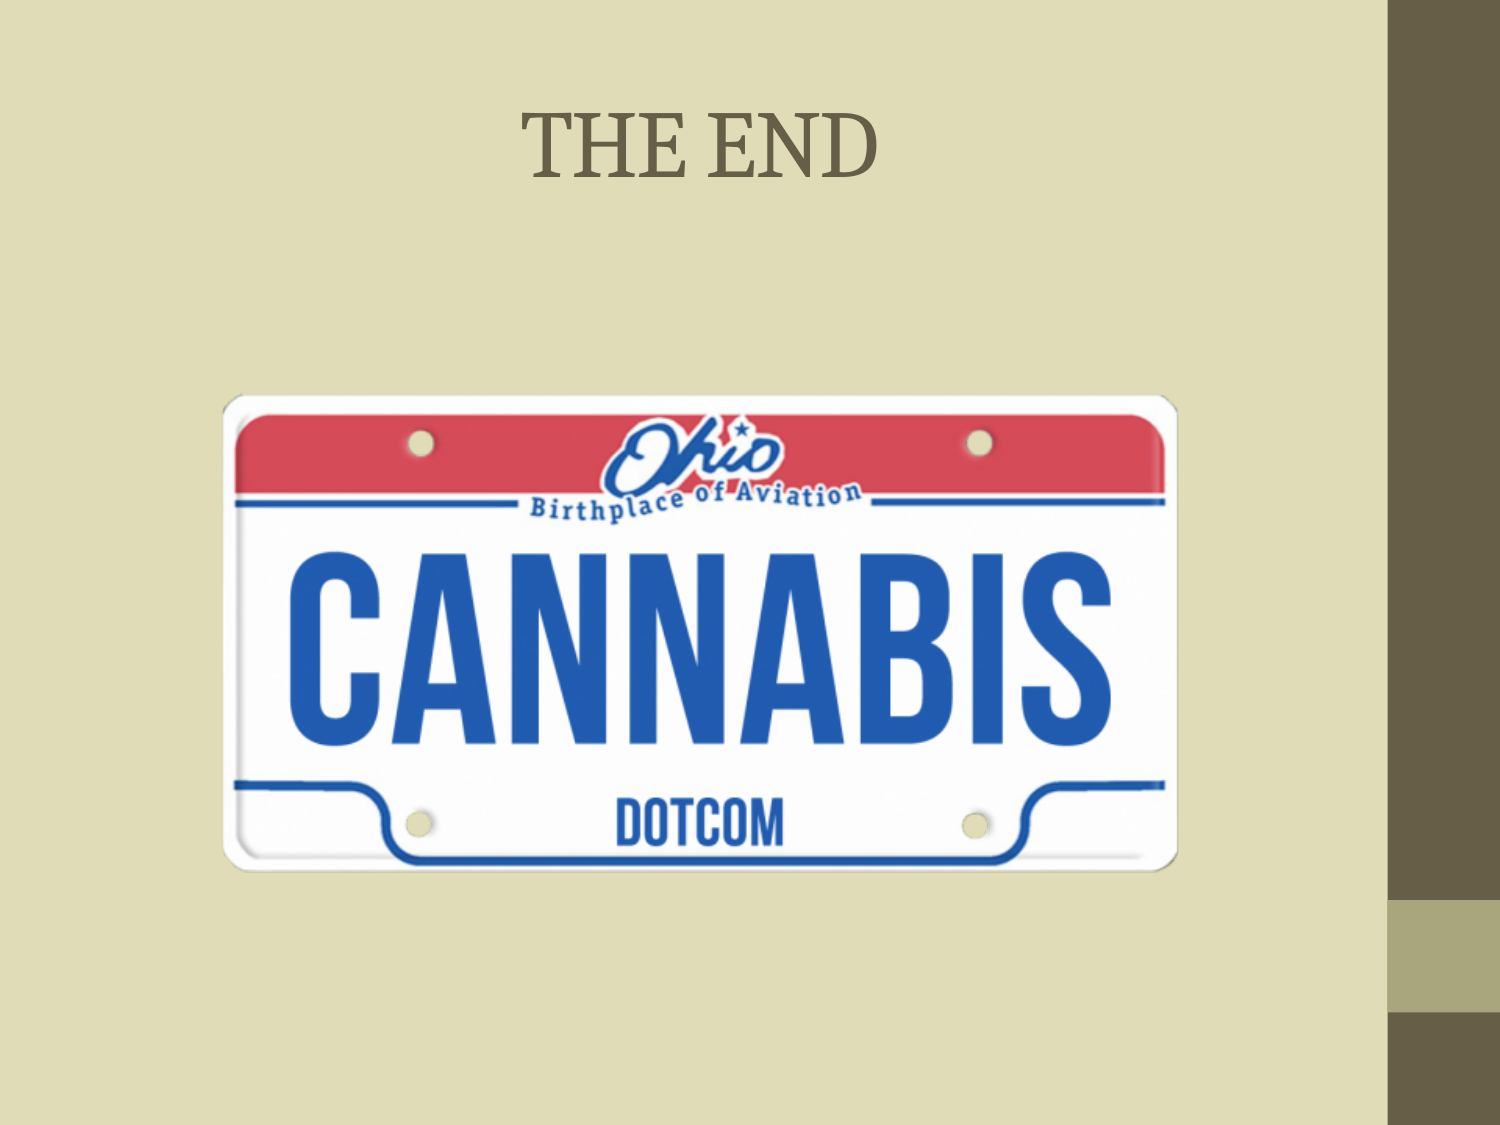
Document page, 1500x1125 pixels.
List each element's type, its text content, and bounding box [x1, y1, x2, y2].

picture [199, 372, 1201, 899]
title THE END [75, 45, 1325, 233]
